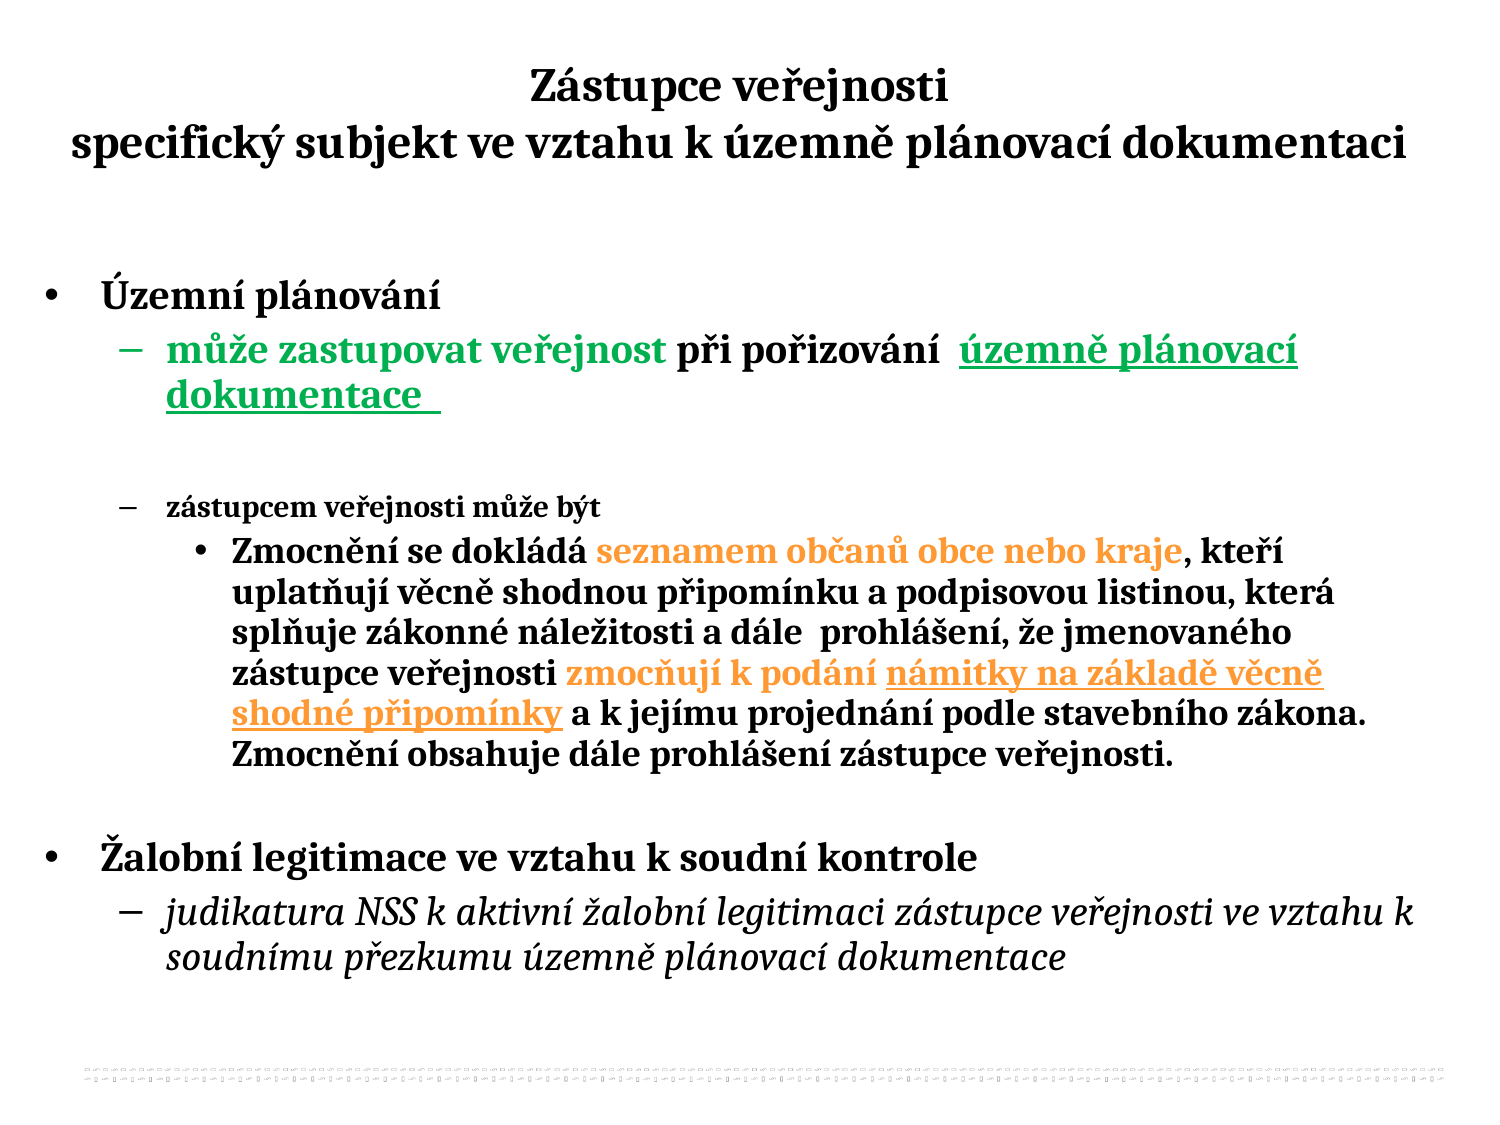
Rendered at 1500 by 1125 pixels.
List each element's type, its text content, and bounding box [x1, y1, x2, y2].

list Územní plánování může zastupovat veřejnost při pořizování územně plánovací dokumentace zástupcem veřejnosti může být Zmocnění se dokládá seznamem občanů obce nebo kraje, kteří uplatňují věcně shodnou připomínku a podpisovou listinou, která splňuje zákonné náležitosti a dále prohlášení, že jmenovaného zástupce veřejnosti zmocňují k podání námitky na základě věcně shodné připomínky a k jejímu projednání podle stavebního zákona. Zmocnění obsahuje dále prohlášení zástupce veřejnosti. Žalobní legitimace ve vztahu k soudní kontrole judikatura NSS k aktivní žalobní legitimaci zástupce veřejnosti ve vztahu k soudnímu přezkumu územně plánovací dokumentace [29, 208, 1437, 1038]
title Zástupce veřejnosti specifický subjekt ve vztahu k územně plánovací dokumentaci [41, 37, 1450, 185]
picture [13, 1039, 1500, 1116]
